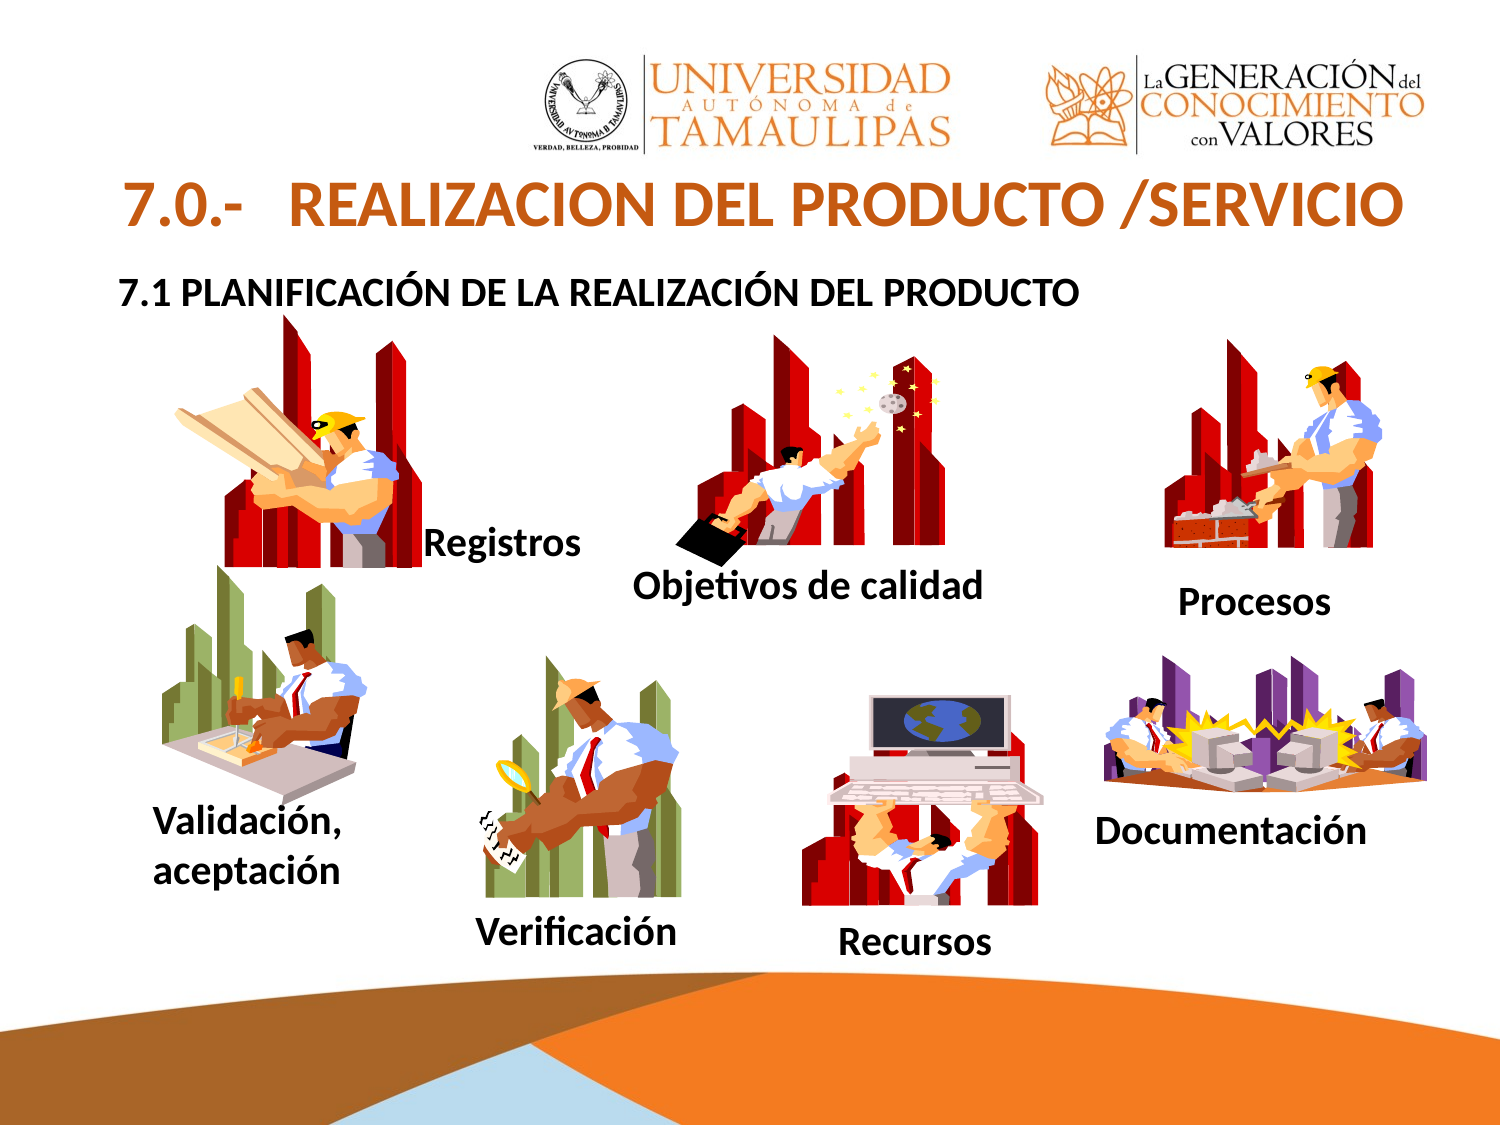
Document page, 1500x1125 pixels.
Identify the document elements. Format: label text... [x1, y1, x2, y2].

text_box 7.1 PLANIFICACIÓN DE LA REALIZACIÓN DEL PRODUCTO [103, 233, 1429, 347]
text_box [137, 314, 1439, 972]
text_box 7.0.- REALIZACION DEL PRODUCTO /SERVICIO [108, 152, 1422, 248]
picture [0, 0, 1500, 1125]
